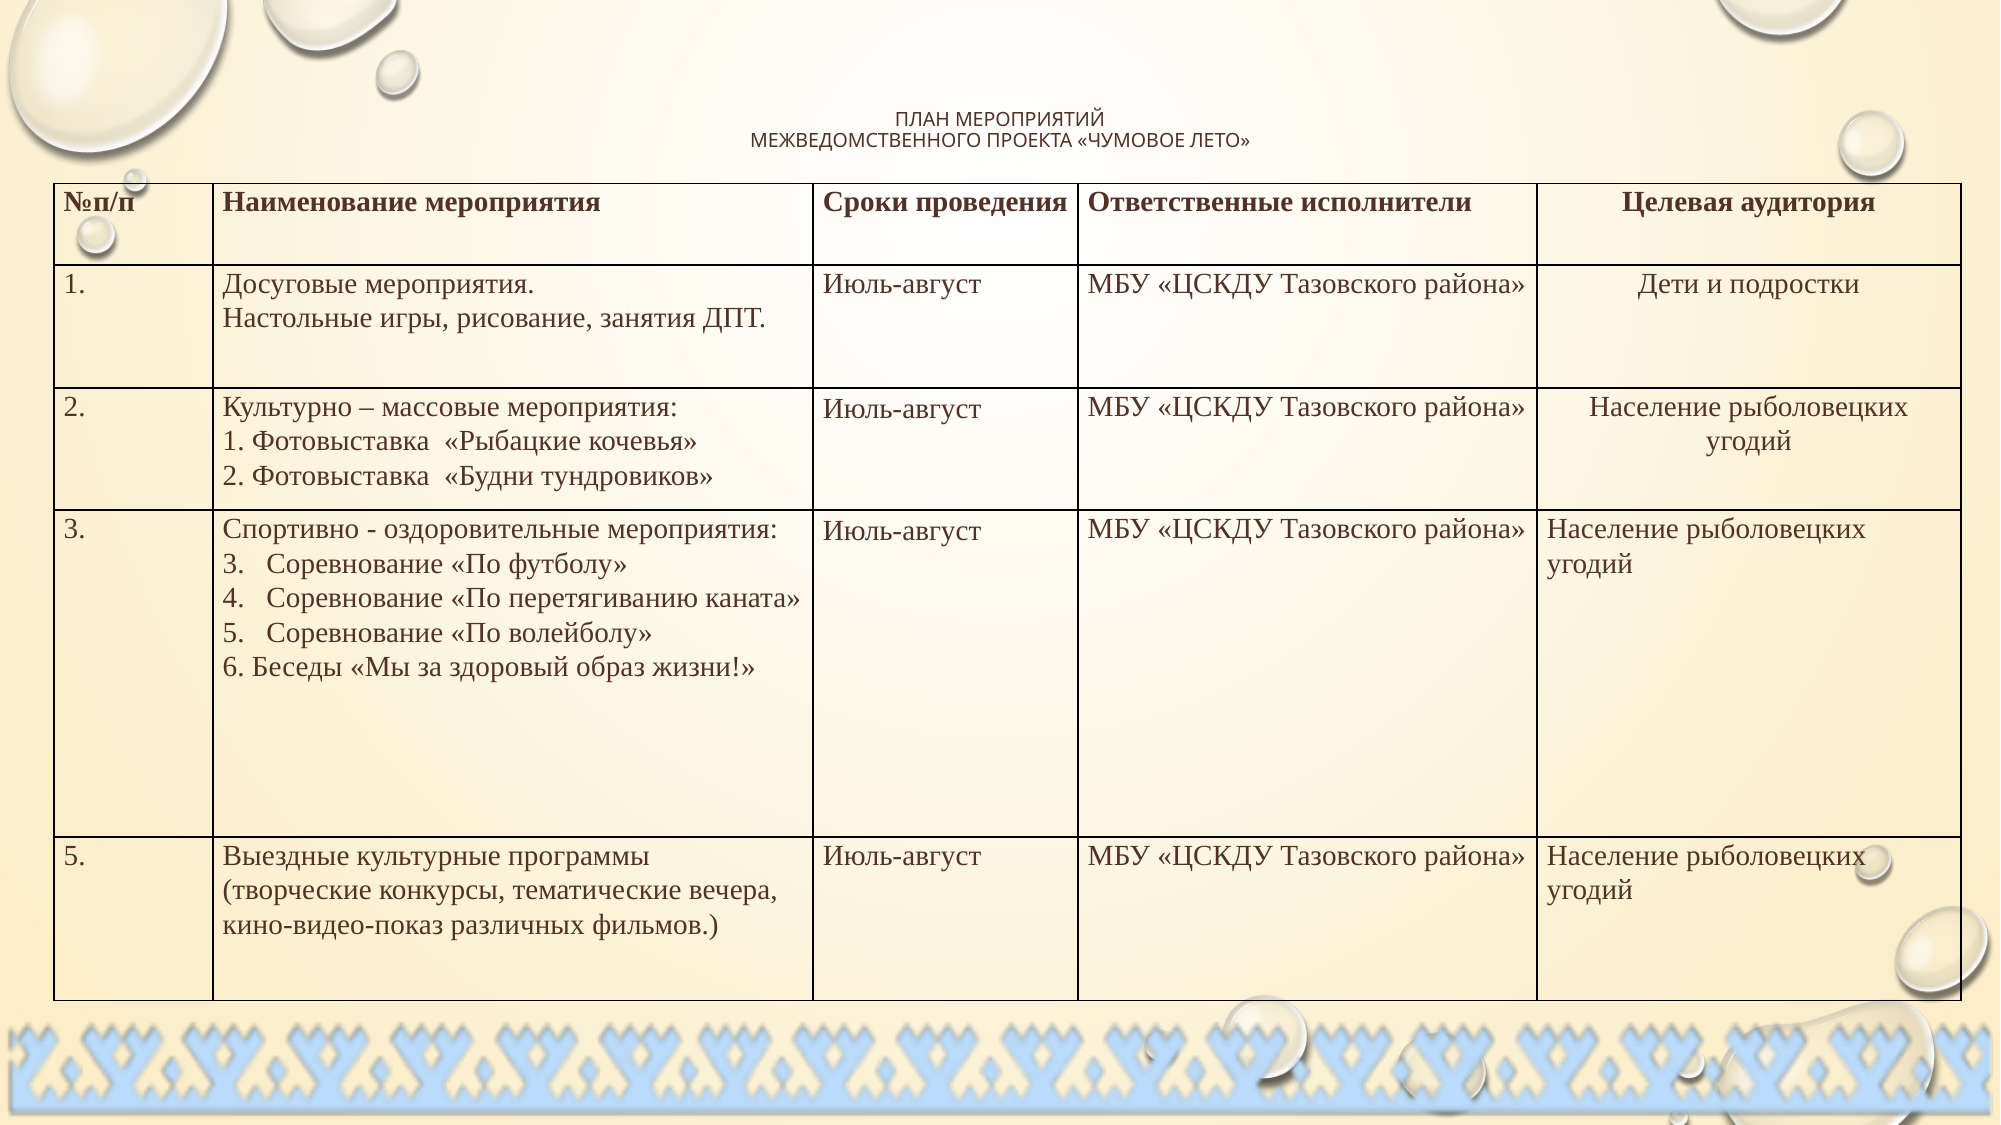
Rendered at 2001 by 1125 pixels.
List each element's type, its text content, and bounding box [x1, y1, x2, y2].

table_cell Население рыболовецких угодий [1538, 838, 1960, 1000]
table_cell 2. [55, 389, 212, 509]
table_cell МБУ «ЦСКДУ Тазовского района» [1079, 266, 1536, 387]
table_header Наименование мероприятия [214, 184, 812, 264]
table_header Целевая аудитория [1538, 184, 1960, 264]
table_header №п/п [55, 184, 212, 264]
table_cell Спортивно - оздоровительные мероприятия: 3. Соревнование «По футболу» 4. Соревнование «По перетягиванию каната» 5. Соревнование «По волейболу» 6. Беседы «Мы за здоровый образ жизни!» [214, 511, 812, 836]
table_cell МБУ «ЦСКДУ Тазовского района» [1079, 511, 1536, 836]
title План мероприятий межведомственного проекта «Чумовое лето» [149, 101, 1851, 183]
table_cell Досуговые мероприятия. Настольные игры, рисование, занятия ДПТ. [214, 266, 812, 387]
table_cell Июль-август [814, 838, 1077, 1000]
table_cell Культурно – массовые мероприятия: 1. Фотовыставка «Рыбацкие кочевья» 2. Фотовыставка «Будни тундровиков» [214, 389, 812, 509]
table_cell МБУ «ЦСКДУ Тазовского района» [1079, 389, 1536, 509]
picture [0, 0, 2000, 1125]
table_cell 1. [55, 266, 212, 387]
table_cell МБУ «ЦСКДУ Тазовского района» [1079, 838, 1536, 1000]
table_cell Июль-август [814, 511, 1077, 836]
table_cell 5. [55, 838, 212, 1000]
table_cell Июль-август [814, 266, 1077, 387]
table_cell Июль-август [814, 389, 1077, 509]
table_cell 3. [55, 511, 212, 836]
table_header Сроки проведения [814, 184, 1077, 264]
table_cell Выездные культурные программы (творческие конкурсы, тематические вечера, кино-видео-показ различных фильмов.) [214, 838, 812, 1000]
table_cell Дети и подростки [1538, 266, 1960, 387]
table_header Ответственные исполнители [1079, 184, 1536, 264]
table_cell Население рыболовецких угодий [1538, 511, 1960, 836]
table_cell Население рыболовецких угодий [1538, 389, 1960, 509]
